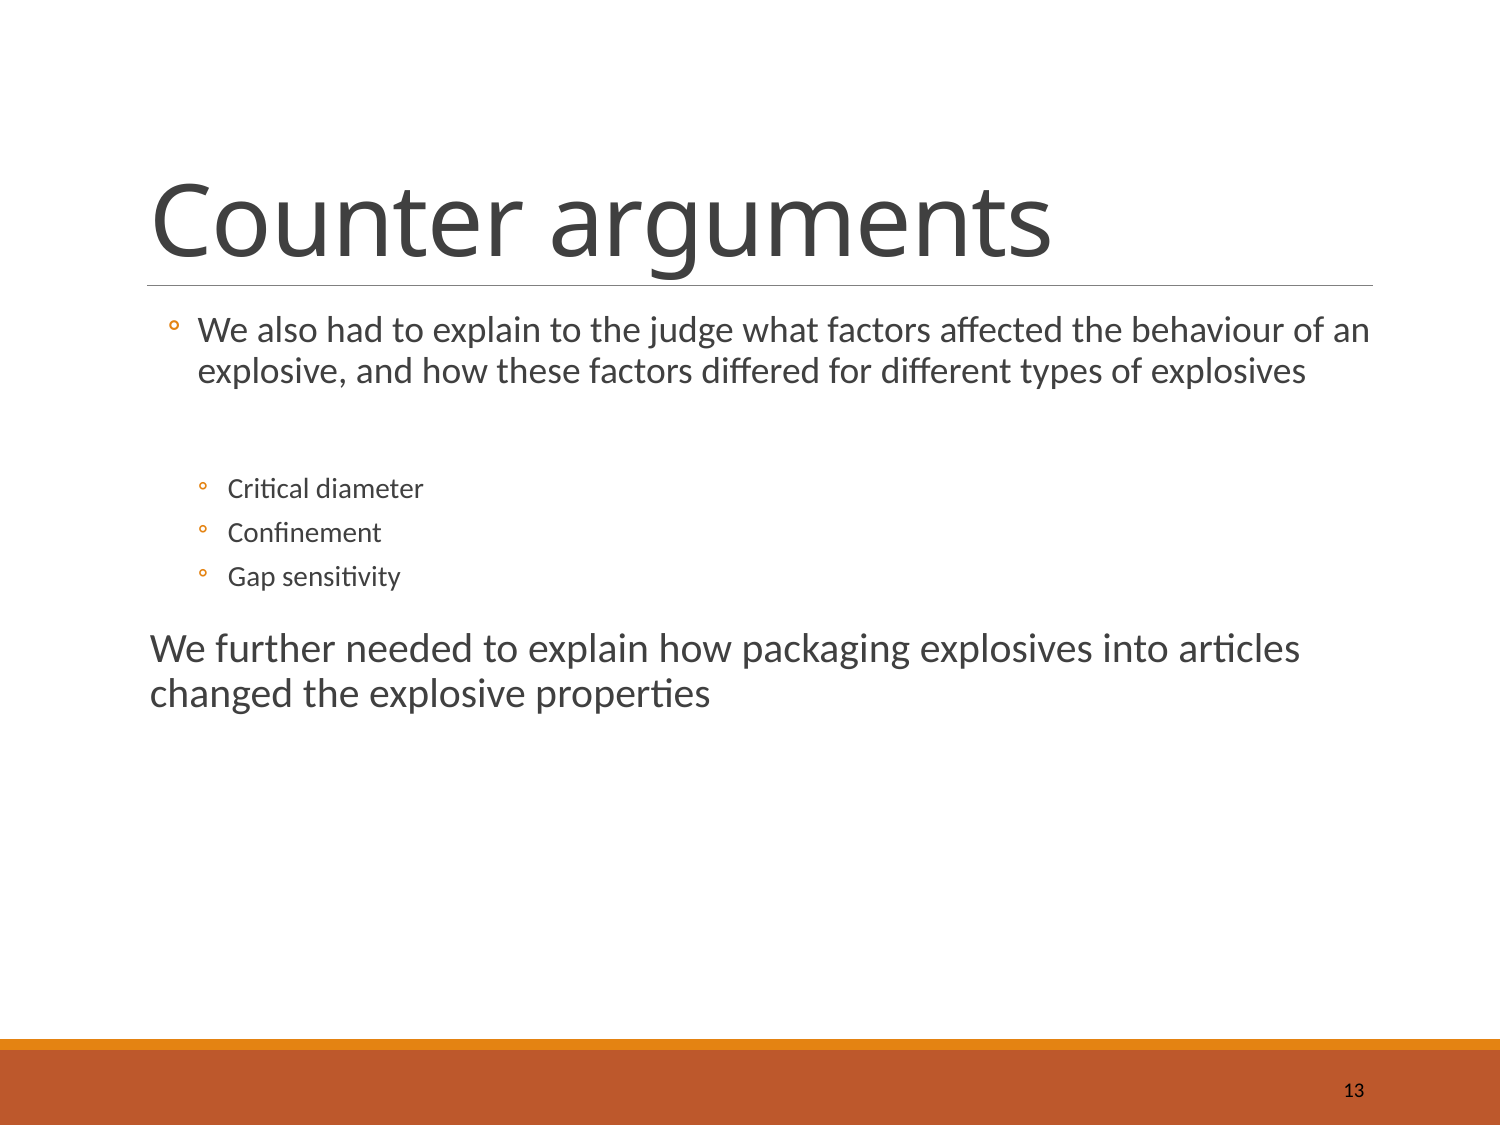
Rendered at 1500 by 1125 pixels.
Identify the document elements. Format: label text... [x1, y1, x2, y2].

title Counter arguments [134, 47, 1373, 285]
slide_number 13 [1217, 1059, 1380, 1120]
list We also had to explain to the judge what factors affected the behaviour of an explosive, and how these factors differed for different types of explosives Critical diameter Confinement Gap sensitivity We further needed to explain how packaging explosives into articles changed the explosive properties [134, 302, 1373, 963]
